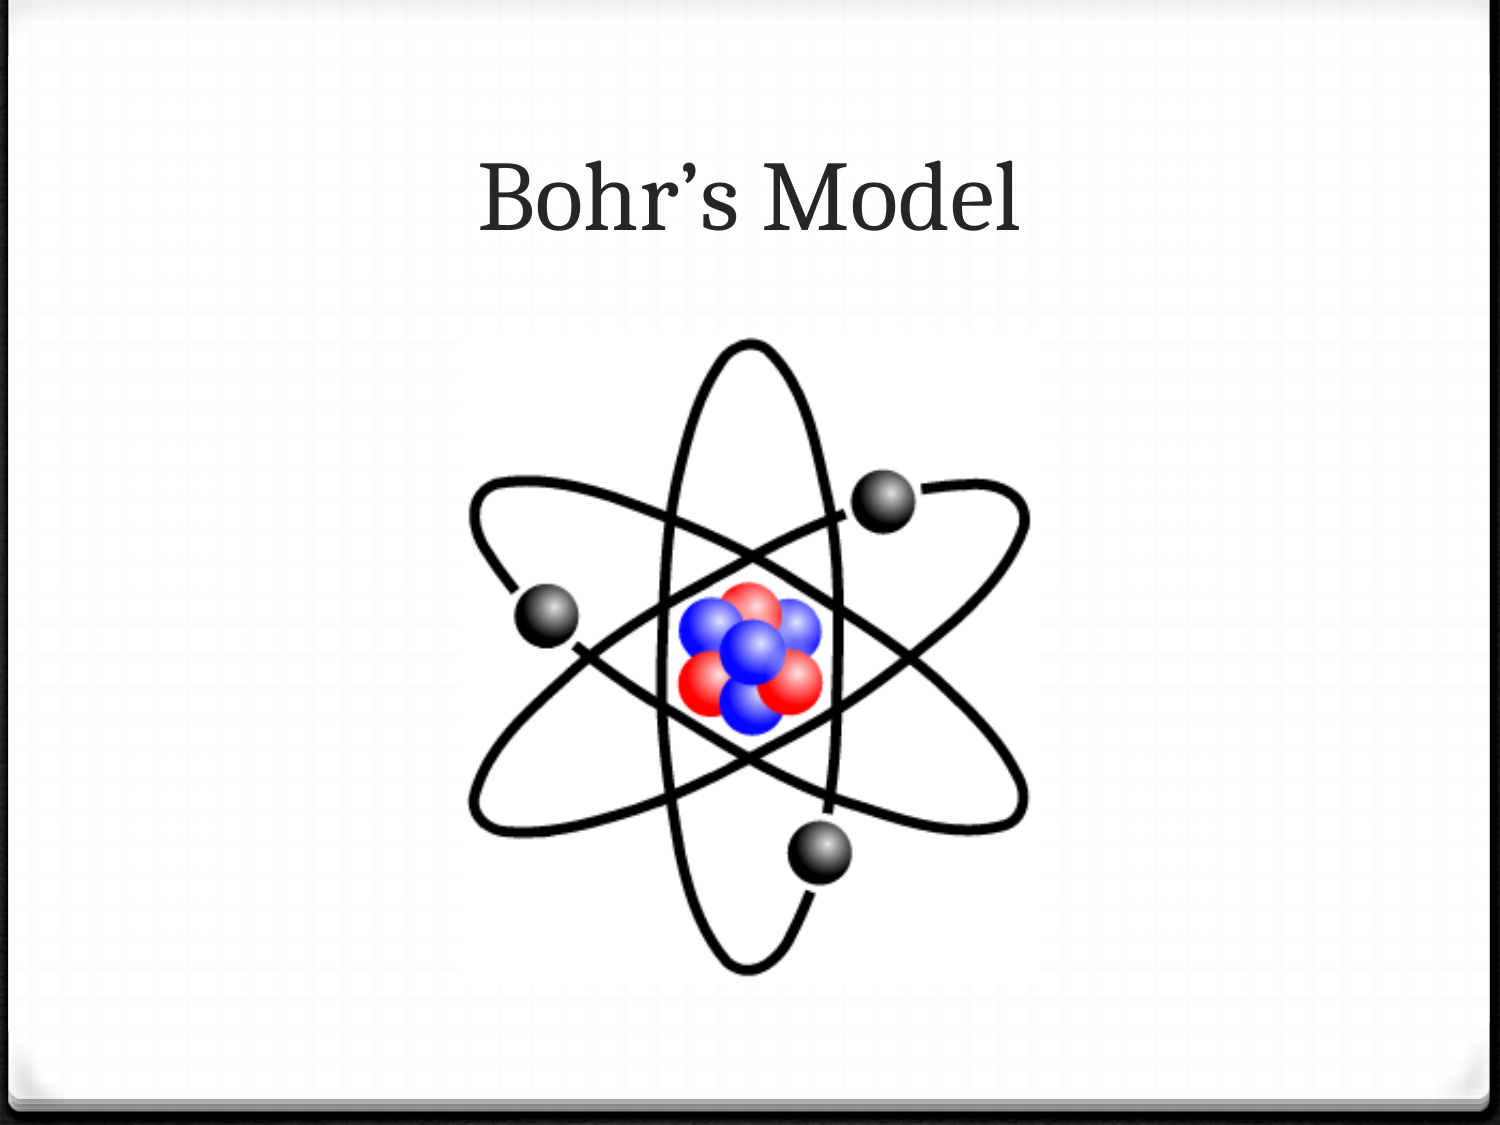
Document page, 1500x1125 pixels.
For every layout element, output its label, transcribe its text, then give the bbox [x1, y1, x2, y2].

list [137, 334, 1363, 983]
title Bohr’s Model [90, 71, 1410, 309]
picture [0, 0, 1500, 1125]
